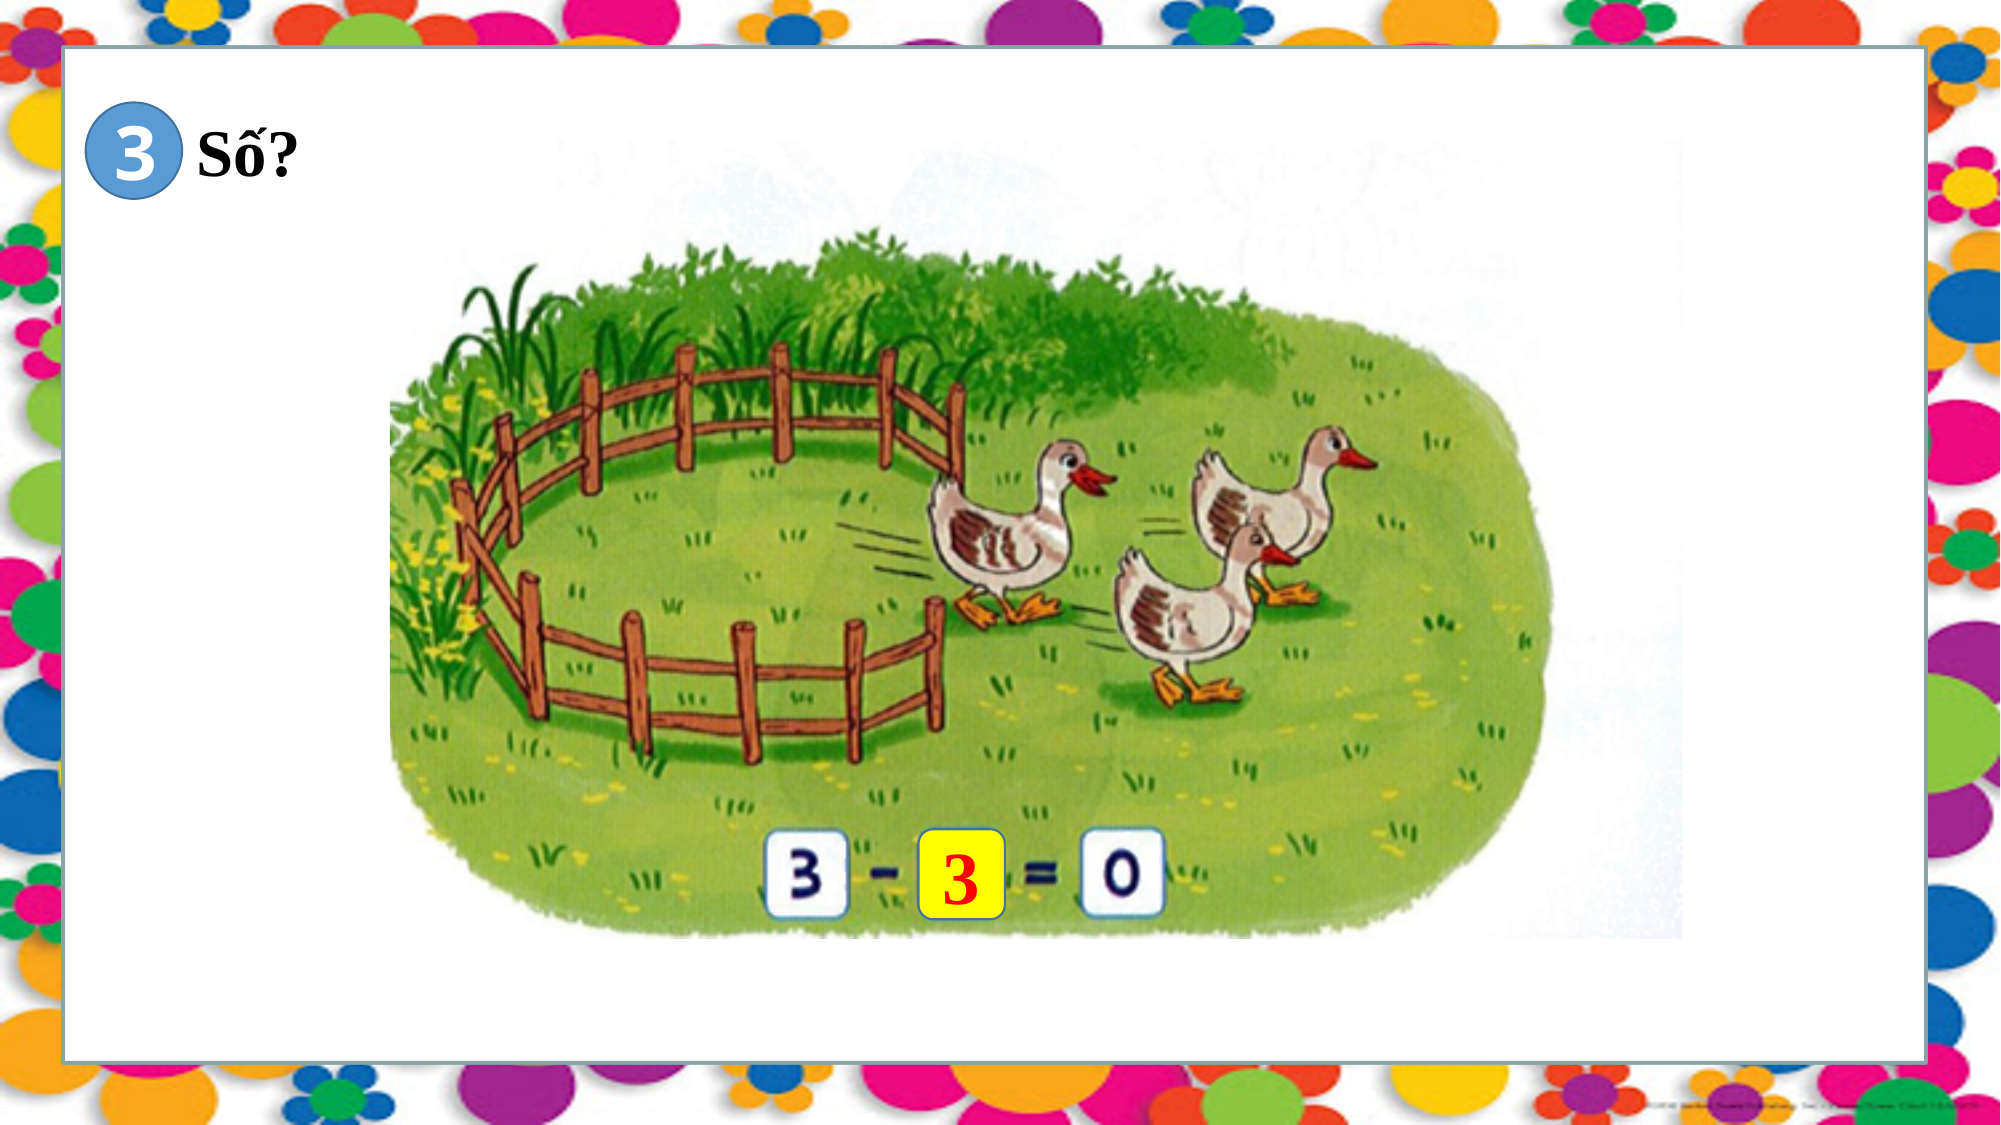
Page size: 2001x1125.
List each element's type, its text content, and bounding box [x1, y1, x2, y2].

text_box Số? [182, 102, 397, 198]
picture [0, 0, 2001, 1125]
text_box 3 [84, 101, 184, 200]
